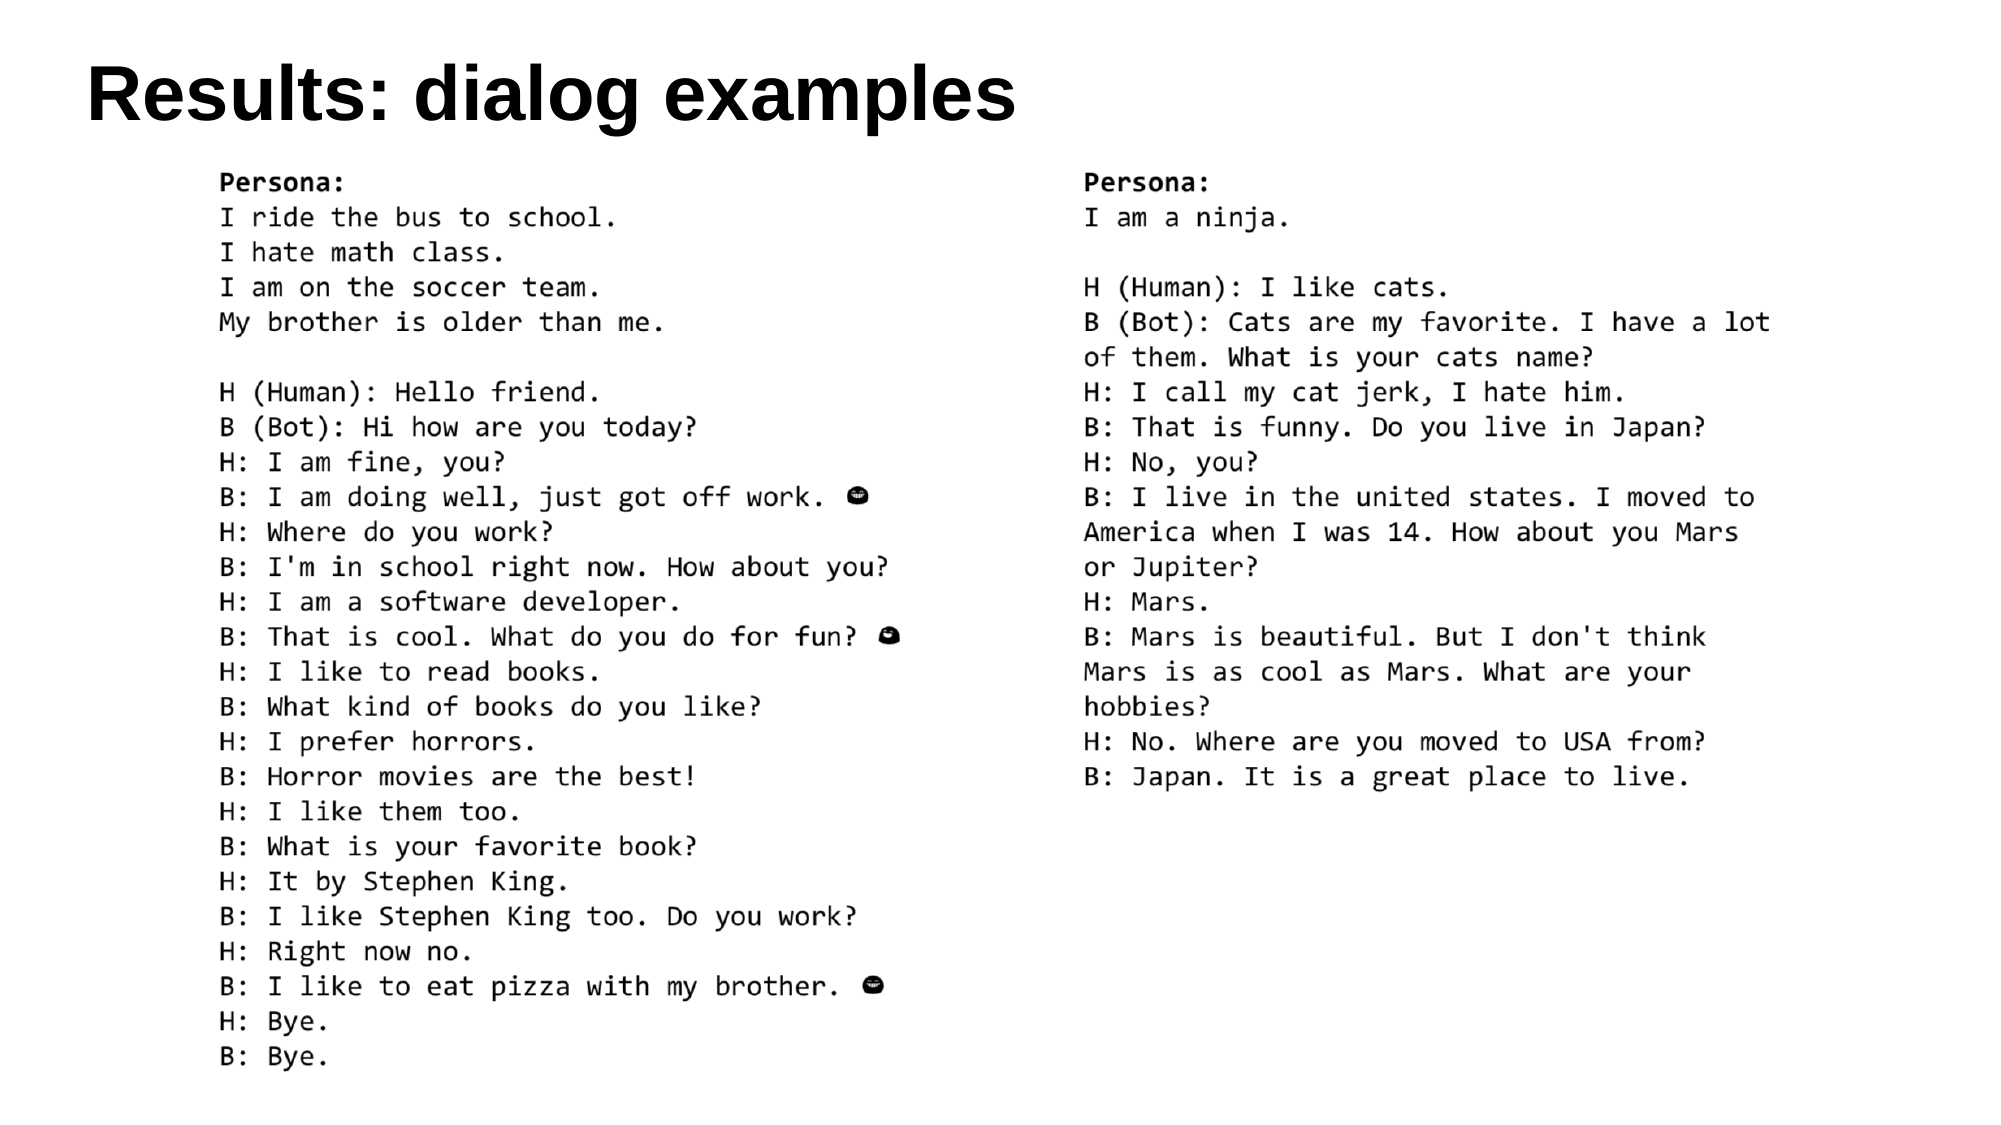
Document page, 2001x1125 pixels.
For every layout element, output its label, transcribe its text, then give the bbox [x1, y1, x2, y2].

title Results: dialog examples [84, 39, 1023, 231]
picture [206, 155, 1838, 1081]
